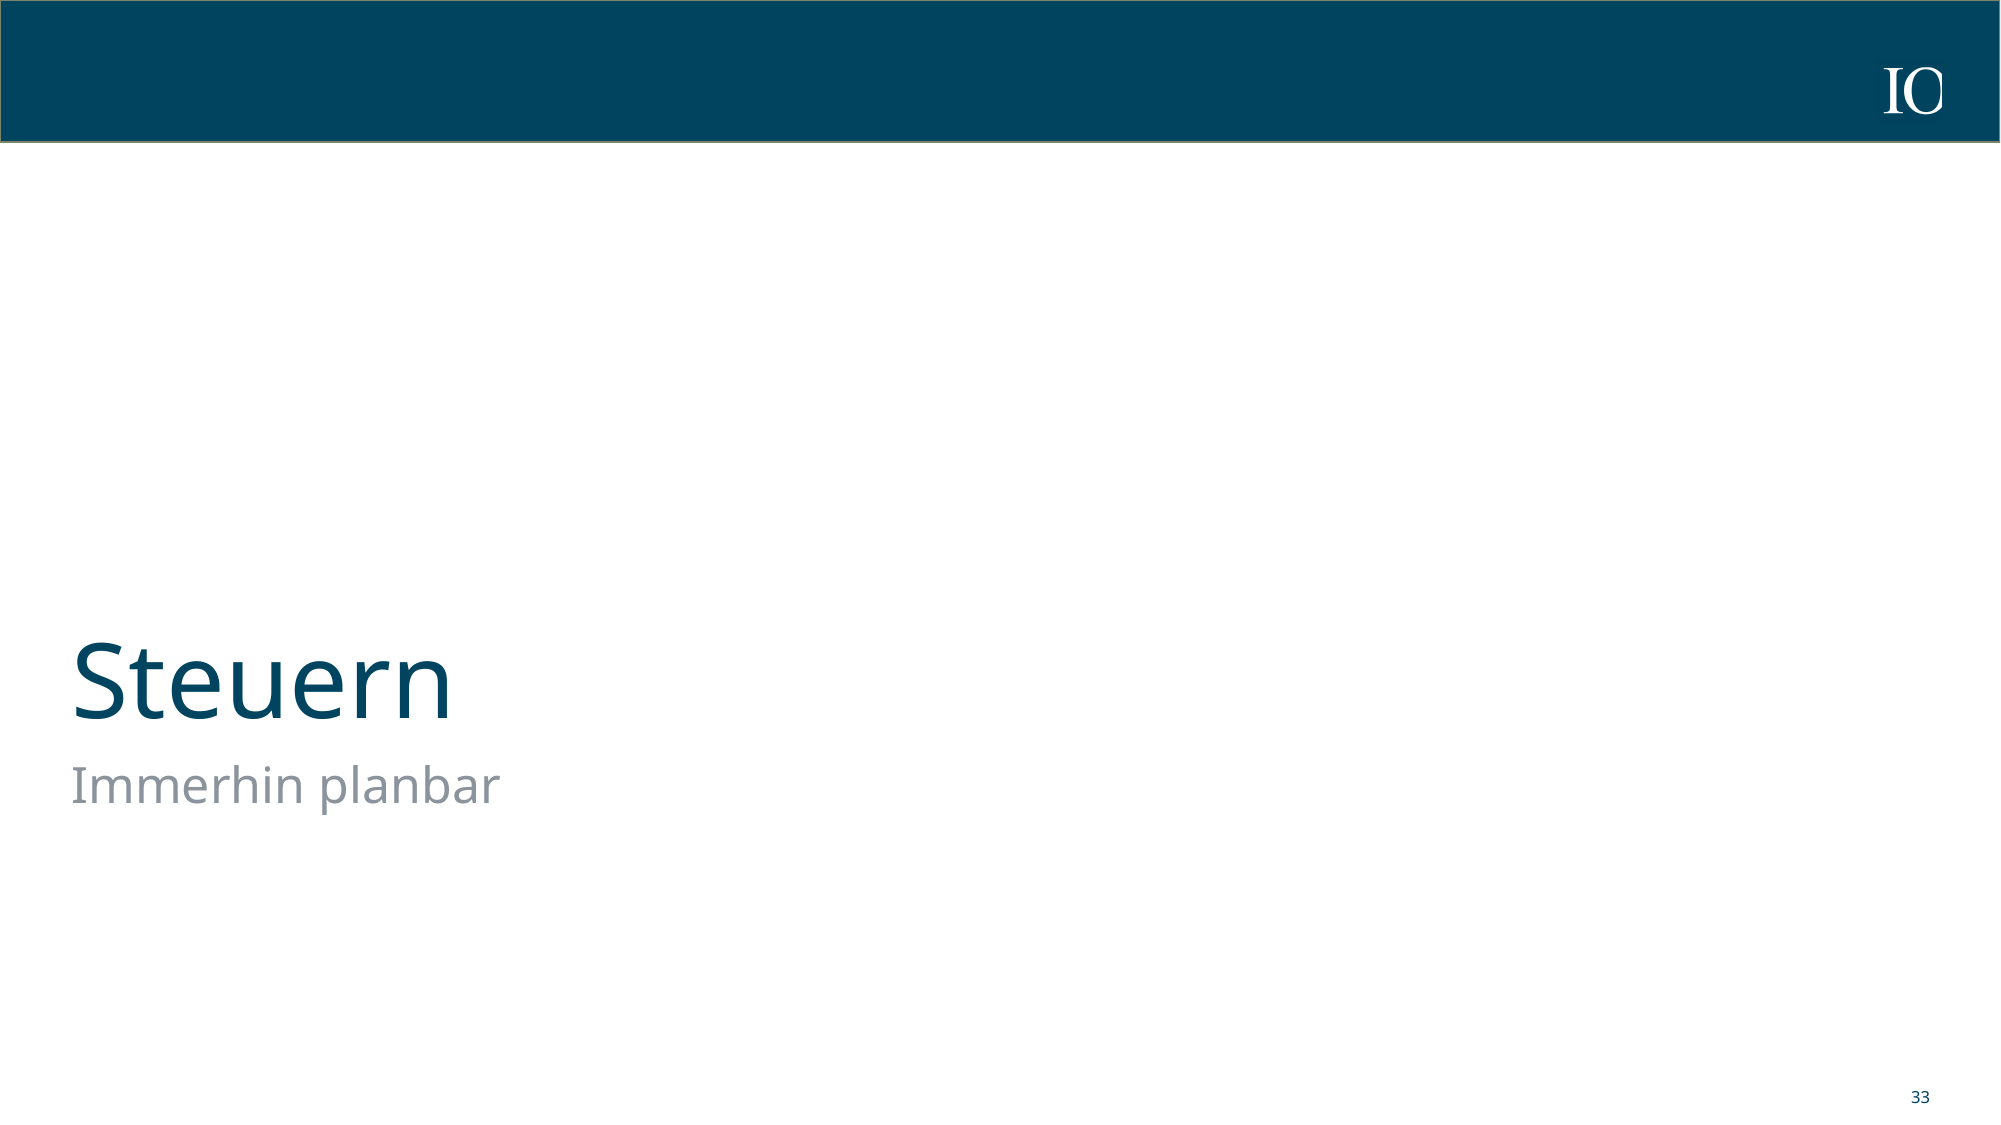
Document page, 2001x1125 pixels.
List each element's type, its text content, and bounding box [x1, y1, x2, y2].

picture [1905, 68, 1941, 114]
slide_number 33 [1413, 1080, 1945, 1117]
title Steuern [56, 280, 1944, 749]
picture [1888, 69, 1899, 113]
list Immerhin planbar [56, 752, 1944, 999]
